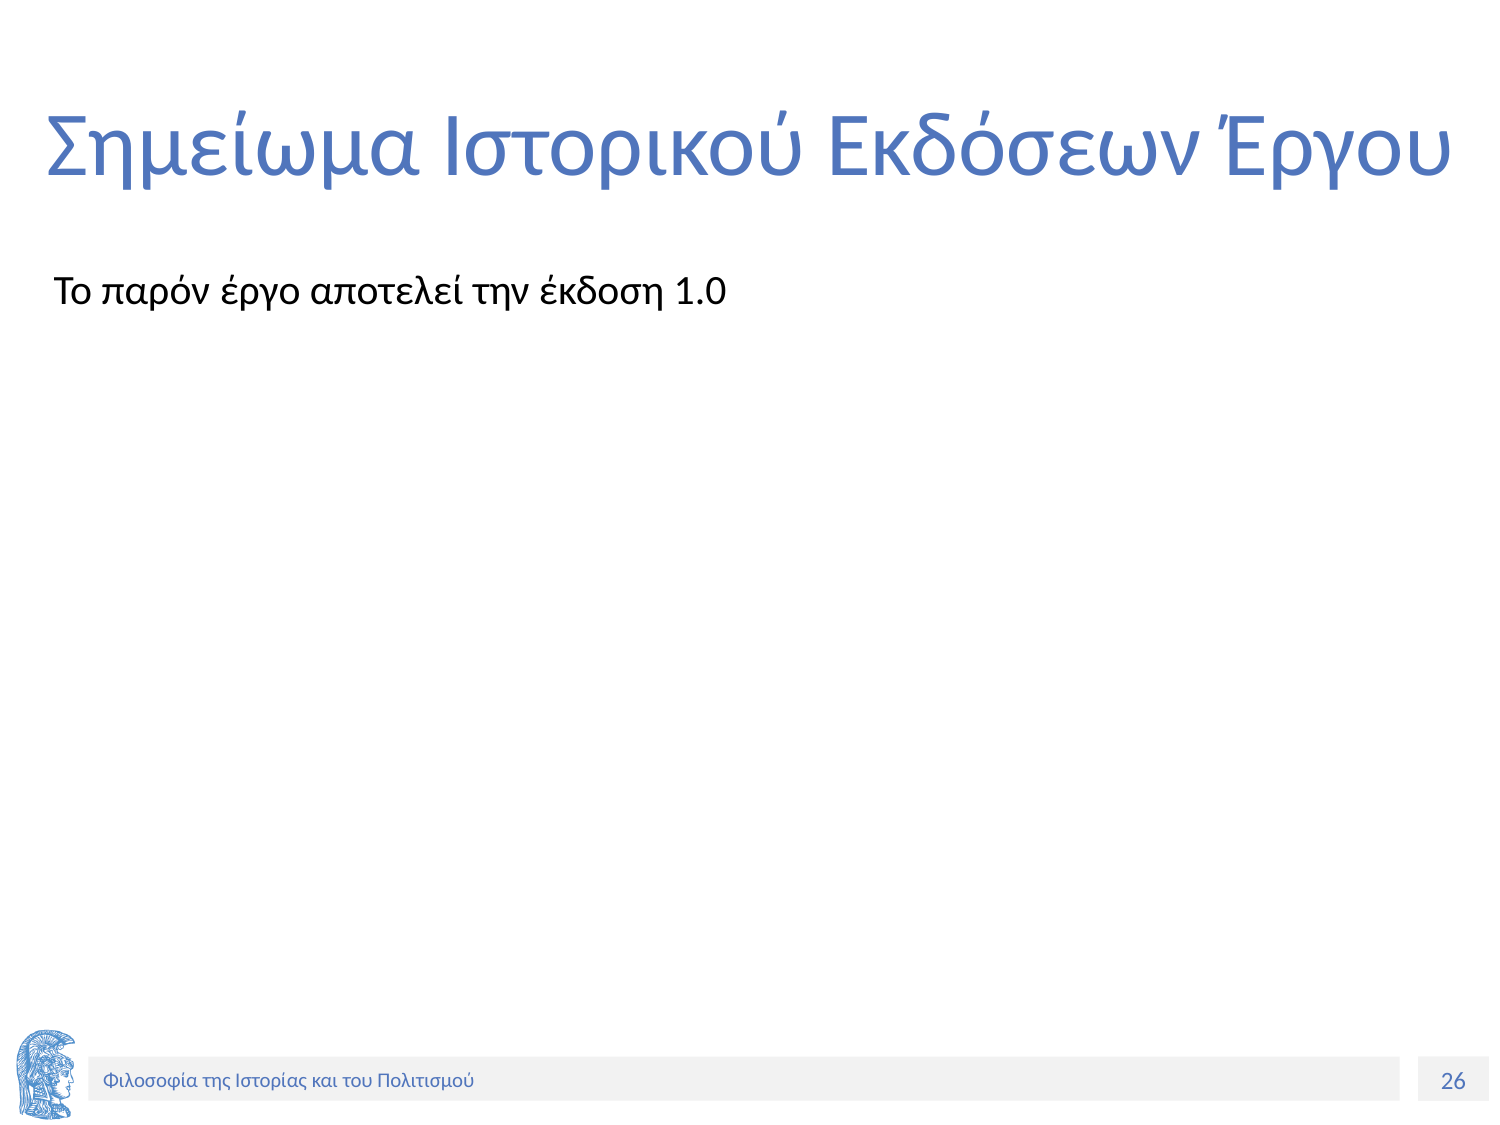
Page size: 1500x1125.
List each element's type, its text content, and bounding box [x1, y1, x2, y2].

picture [9, 1026, 81, 1120]
title Σημείωμα Ιστορικού Εκδόσεων Έργου [0, 45, 1500, 233]
list Το παρόν έργο αποτελεί την έκδοση 1.0 [38, 255, 1447, 998]
